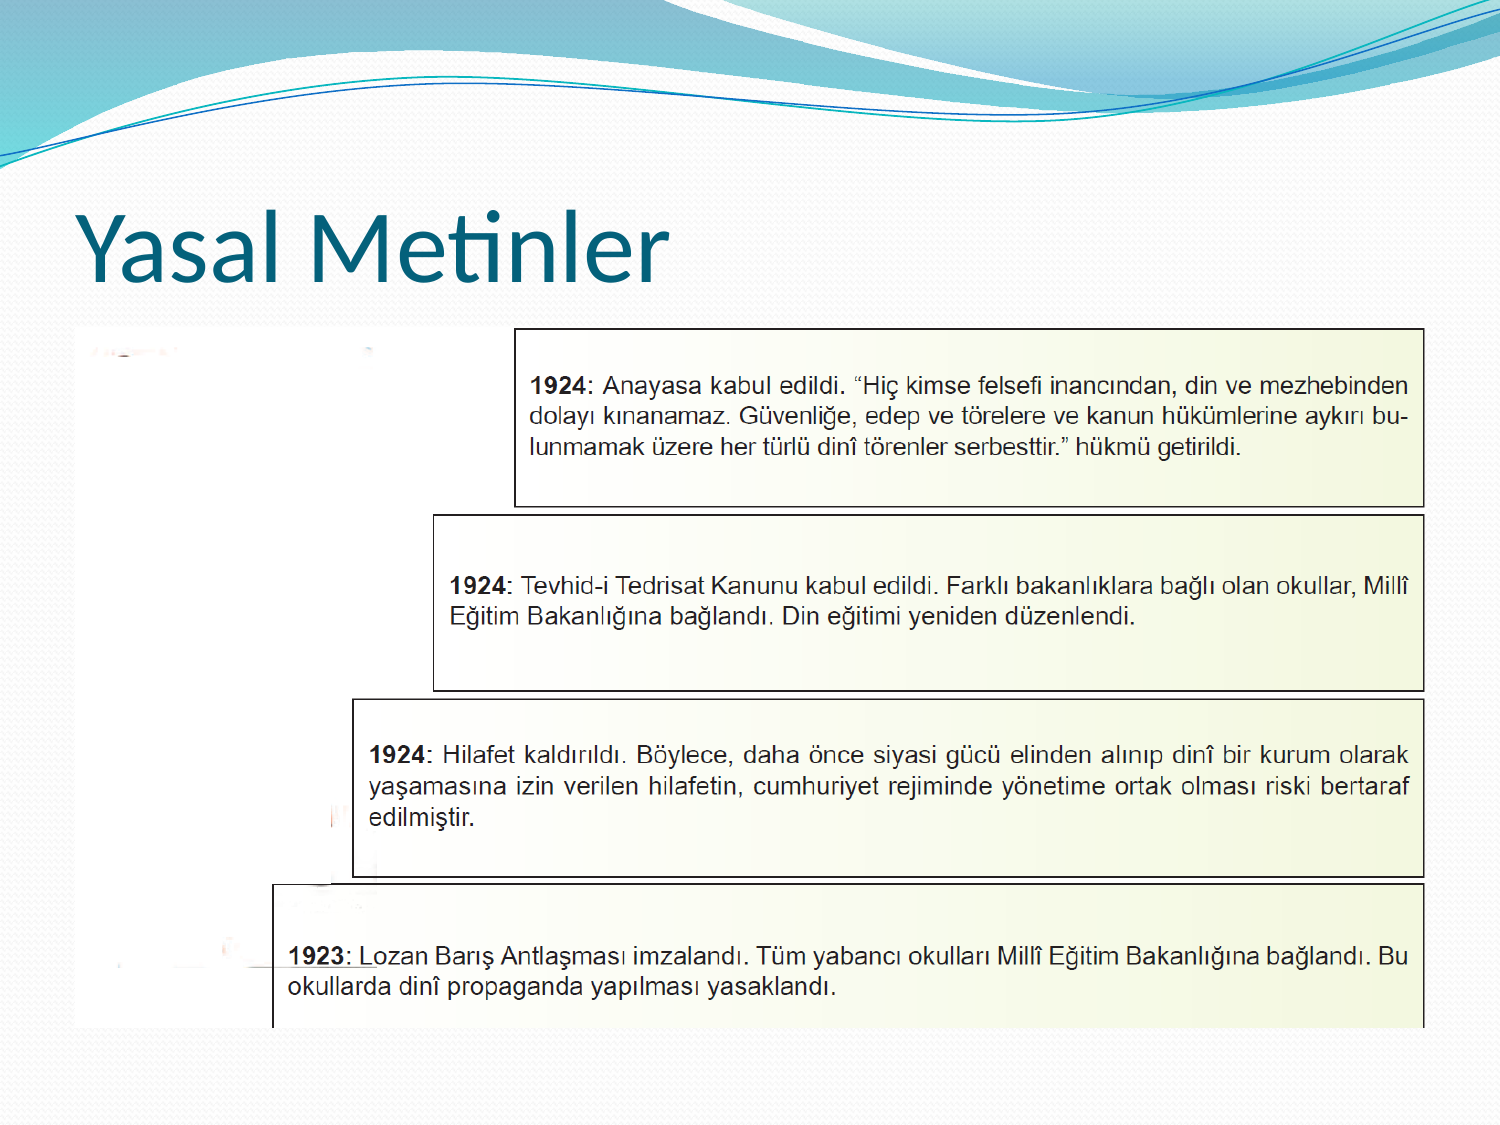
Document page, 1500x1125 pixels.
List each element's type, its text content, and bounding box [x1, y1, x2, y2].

title Yasal Metinler [75, 115, 1425, 303]
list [74, 326, 1426, 1028]
